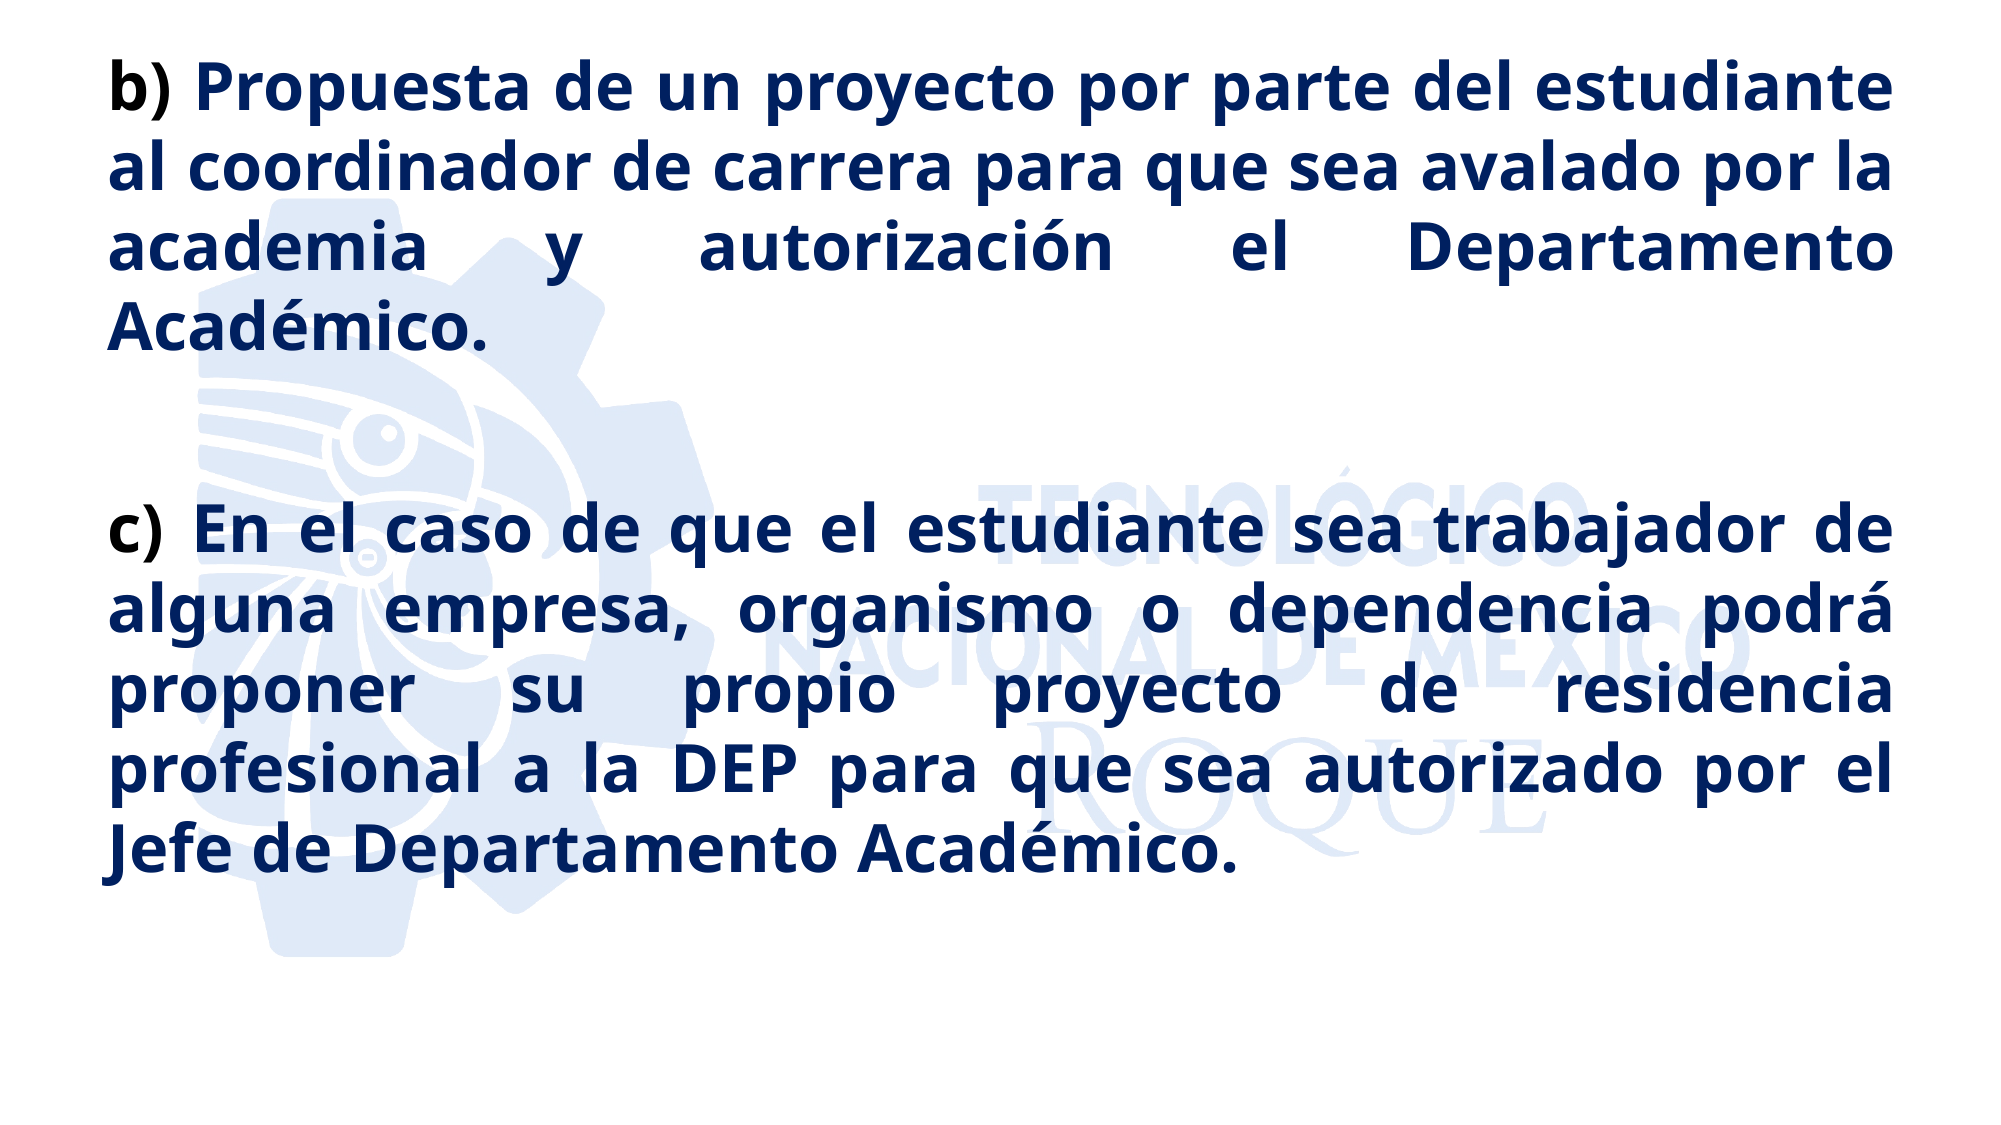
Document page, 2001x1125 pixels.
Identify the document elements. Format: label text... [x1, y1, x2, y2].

text_box b) Propuesta de un proyecto por parte del estudiante al coordinador de carrera para que sea avalado por la academia y autorización el Departamento Académico. c) En el caso de que el estudiante sea trabajador de alguna empresa, organismo o dependencia podrá proponer su propio proyecto de residencia profesional a la DEP para que sea autorizado por el Jefe de Departamento Académico. [92, 36, 1912, 842]
